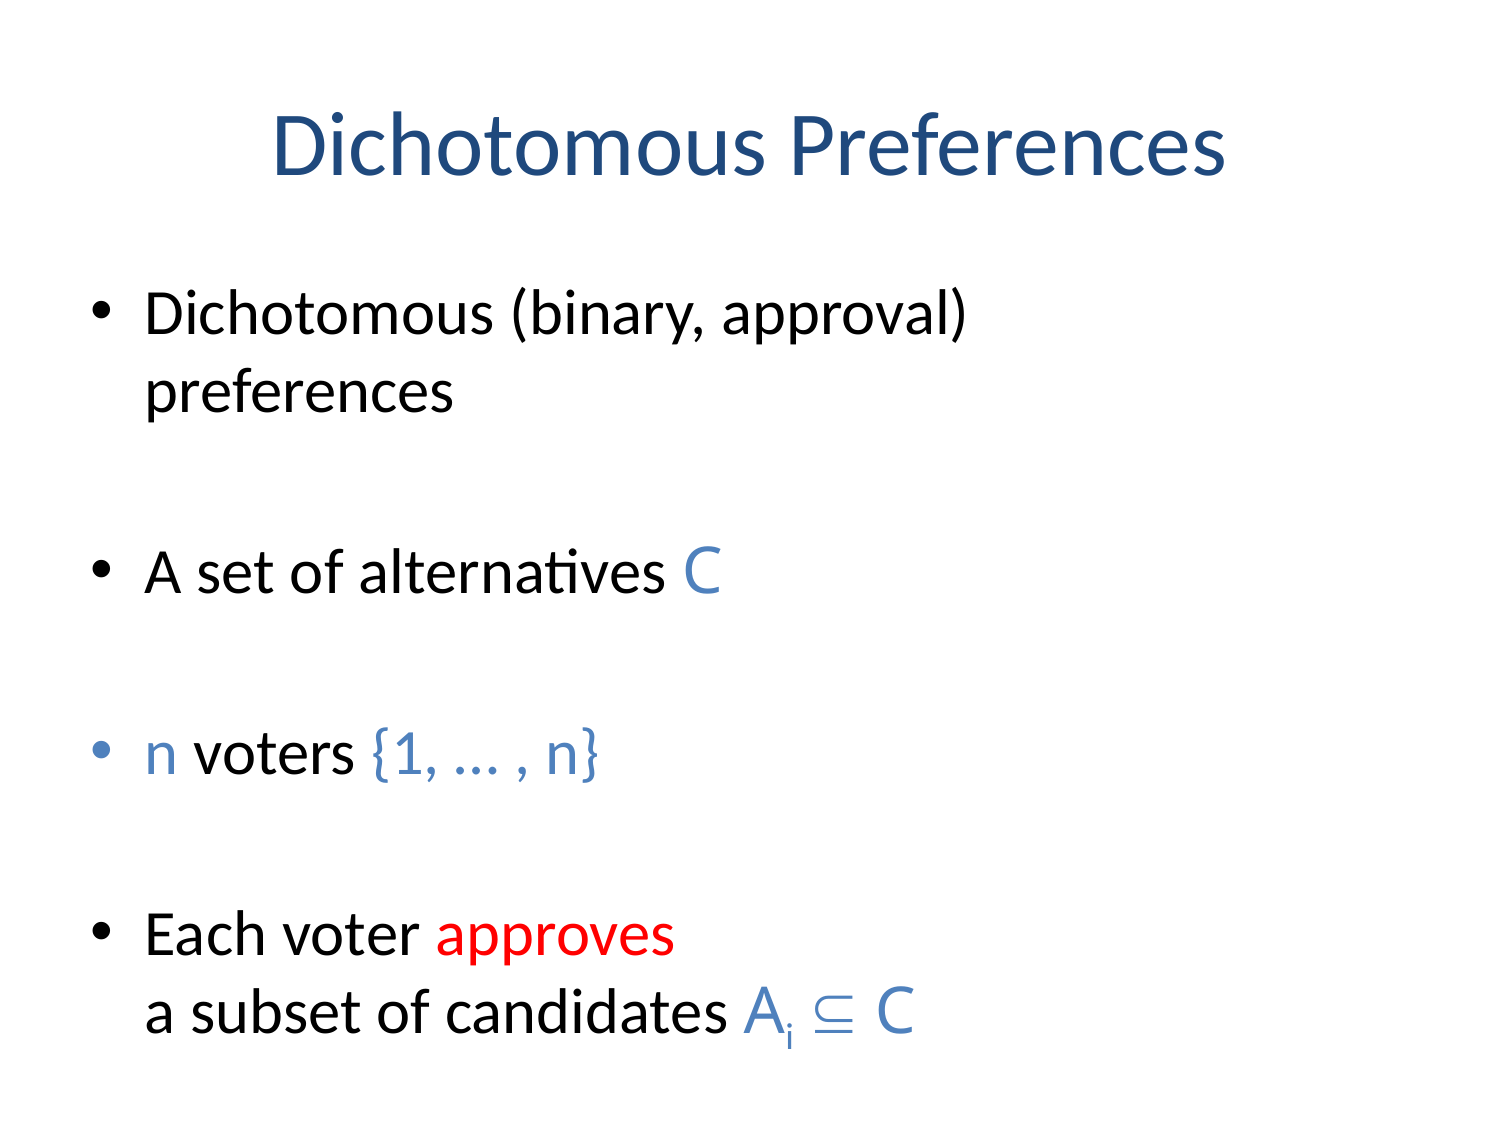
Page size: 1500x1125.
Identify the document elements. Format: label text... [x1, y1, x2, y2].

title Dichotomous Preferences [75, 45, 1425, 233]
list Dichotomous (binary, approval) preferences A set of alternatives C n voters {1, … , n} Each voter approves a subset of candidates Ai  C [75, 262, 1425, 1071]
